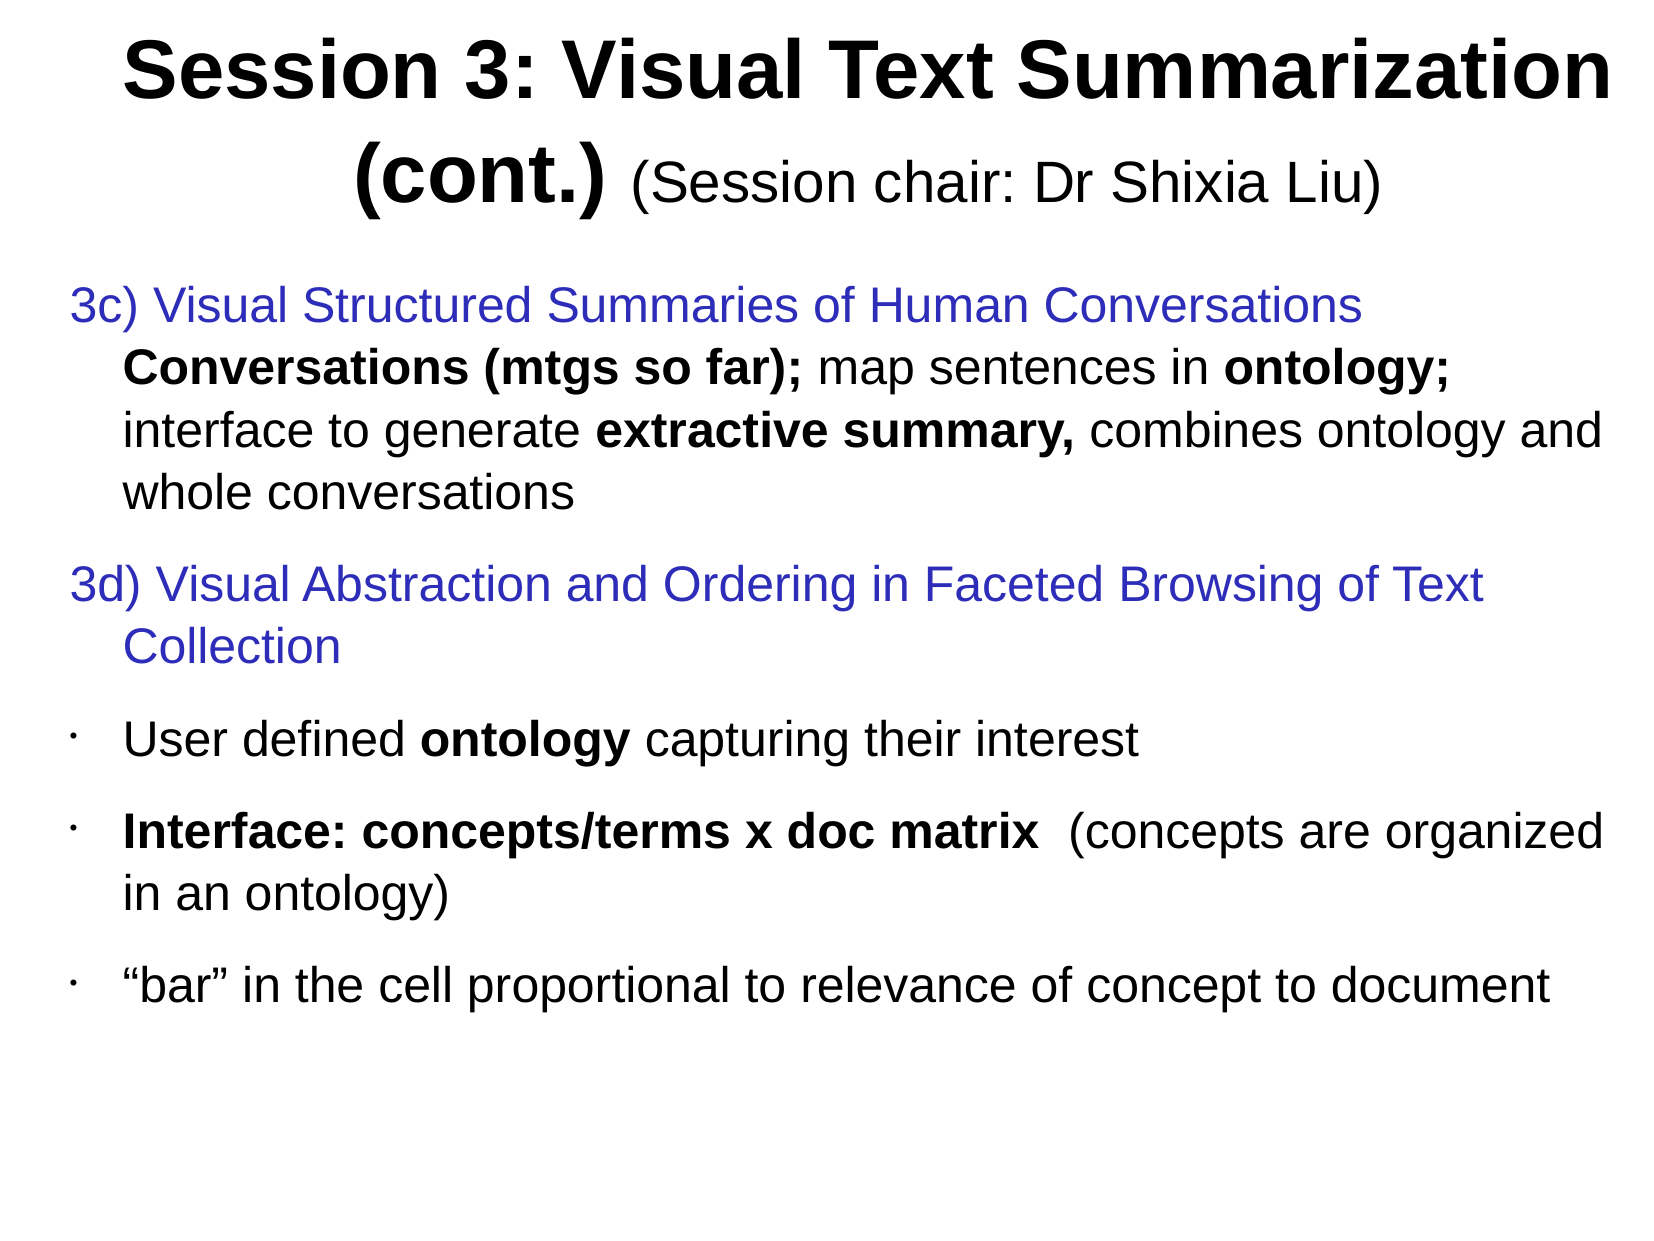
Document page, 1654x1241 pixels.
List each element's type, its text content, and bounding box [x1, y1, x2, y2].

list 3c) Visual Structured Summaries of Human Conversations Conversations (mtgs so far); map sentences in ontology; interface to generate extractive summary, combines ontology and whole conversations 3d) Visual Abstraction and Ordering in Faceted Browsing of Text Collection User defined ontology capturing their interest Interface: concepts/terms x doc matrix (concepts are organized in an ontology) “bar” in the cell proportional to relevance of concept to document [51, 269, 1654, 1089]
title Session 3: Visual Text Summarization (cont.) (Session chair: Dr Shixia Liu) [0, 82, 1654, 258]
